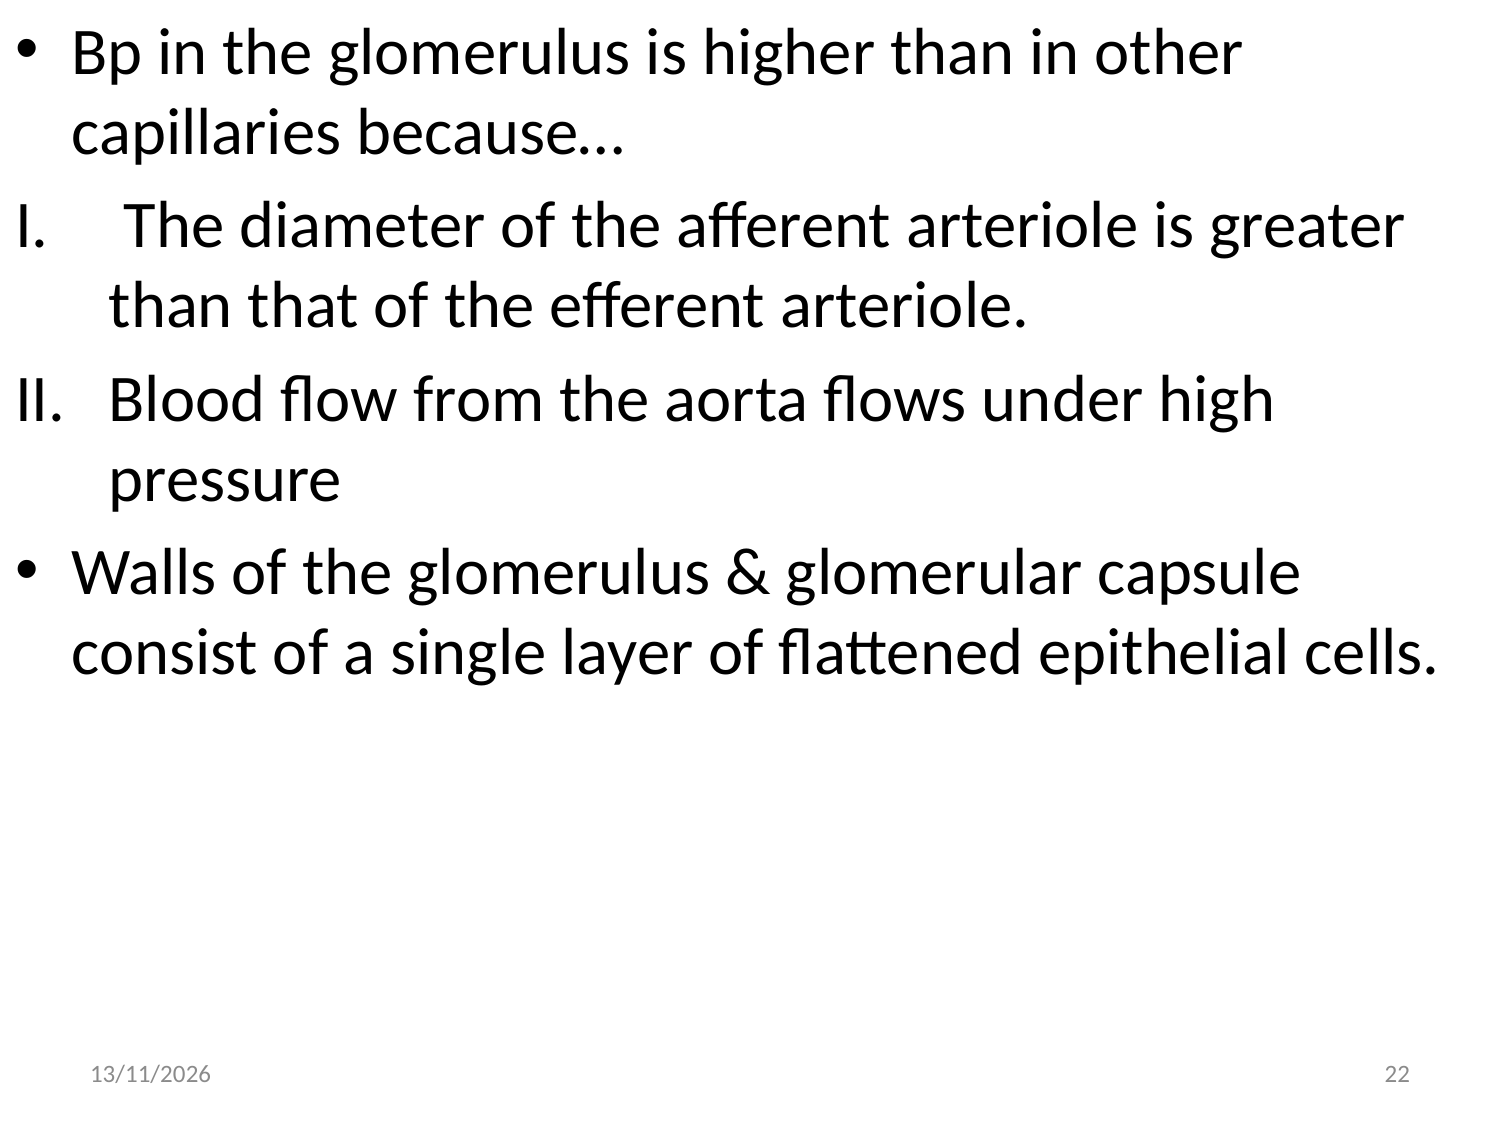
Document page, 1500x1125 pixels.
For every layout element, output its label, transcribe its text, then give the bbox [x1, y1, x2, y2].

list Bp in the glomerulus is higher than in other capillaries because… The diameter of the afferent arteriole is greater than that of the efferent arteriole. Blood flow from the aorta flows under high pressure Walls of the glomerulus & glomerular capsule consist of a single layer of flattened epithelial cells. [0, 0, 1500, 1125]
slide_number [75, 1042, 425, 1103]
slide_number 22 [1074, 1042, 1425, 1103]
